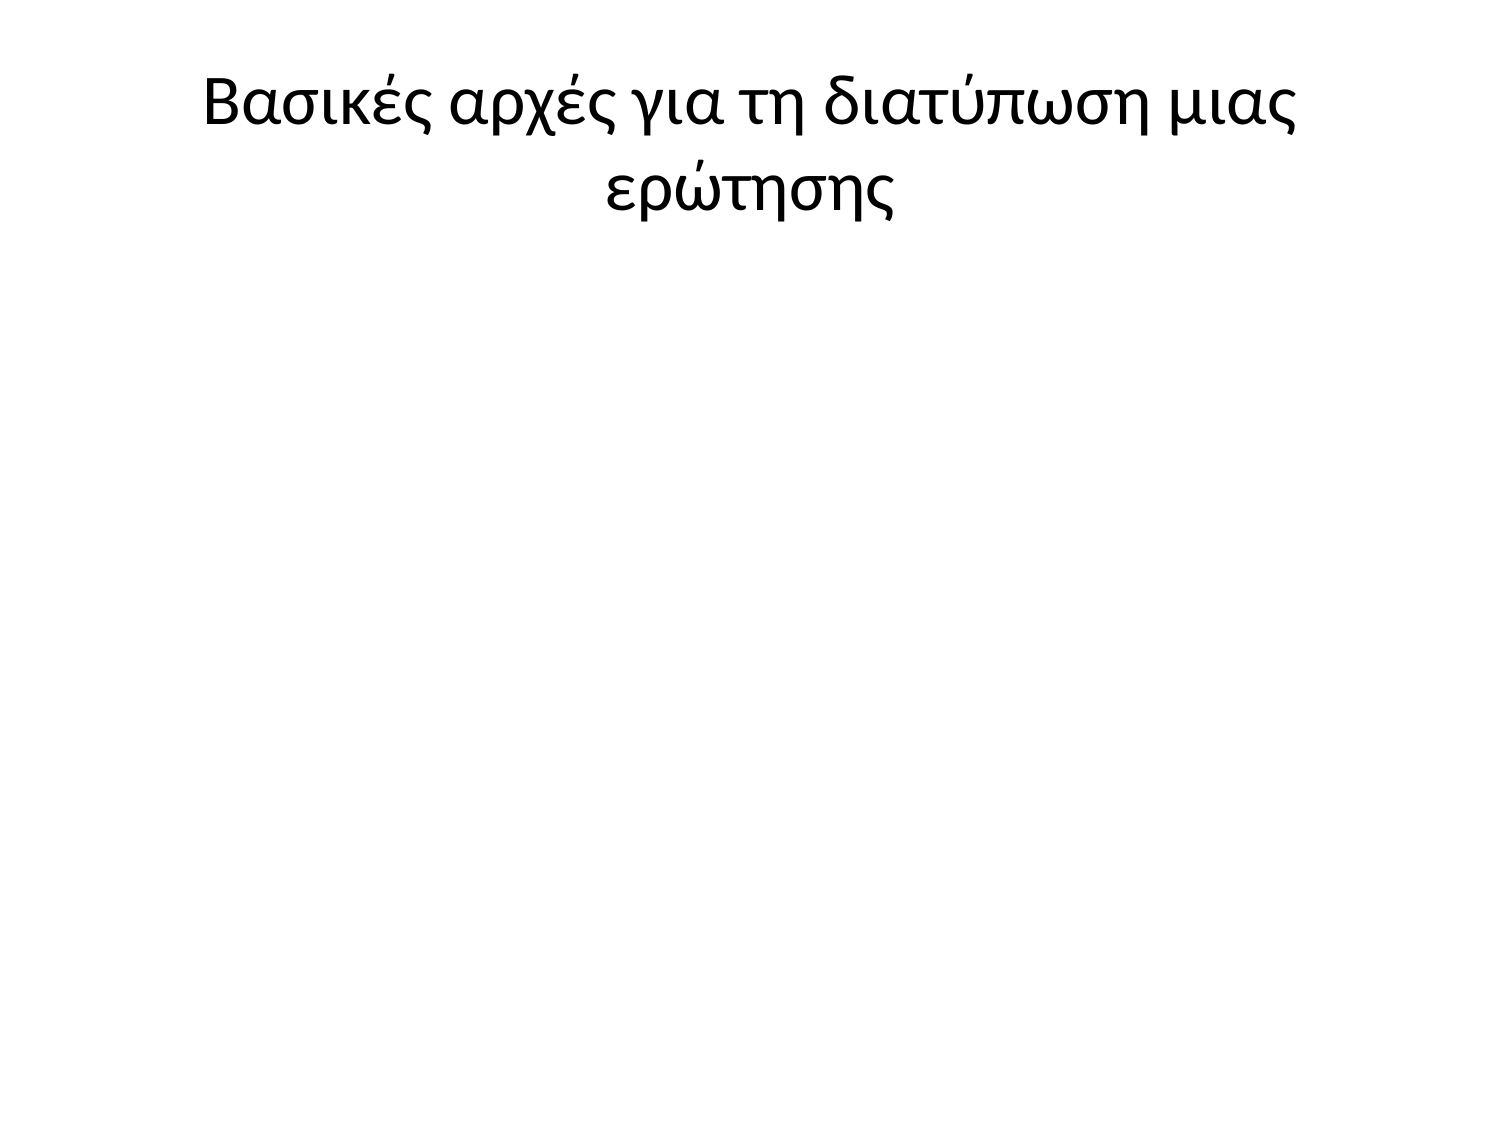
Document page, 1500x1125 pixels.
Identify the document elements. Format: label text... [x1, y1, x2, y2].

title Βασικές αρχές για τη διατύπωση μιας ερώτησης [75, 45, 1425, 233]
